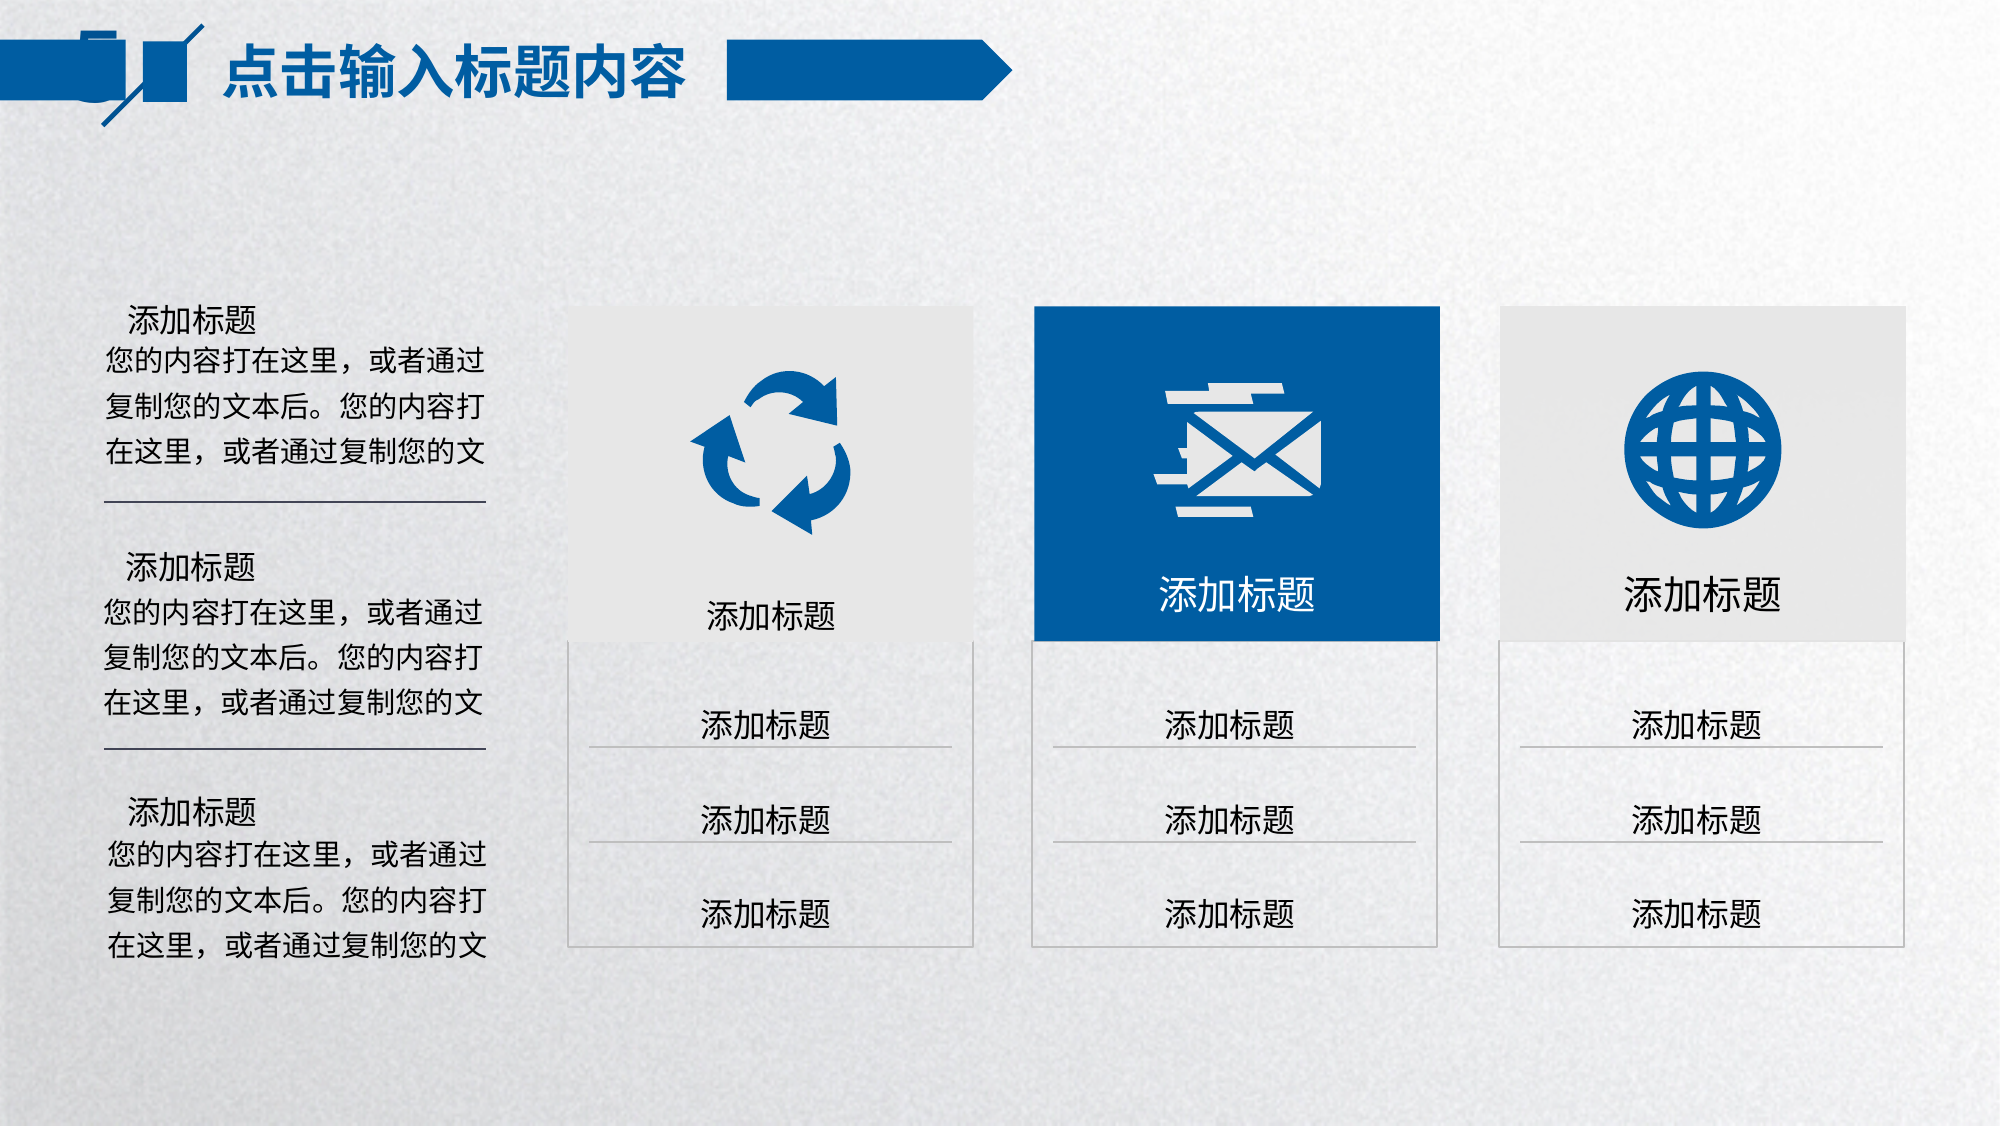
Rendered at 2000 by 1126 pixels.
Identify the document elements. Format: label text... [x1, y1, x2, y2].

text_box [0, 38, 128, 102]
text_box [83, 267, 516, 483]
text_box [567, 306, 974, 642]
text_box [1498, 650, 1905, 947]
text_box [141, 39, 189, 104]
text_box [1499, 306, 1906, 642]
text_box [83, 759, 518, 978]
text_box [1031, 648, 1438, 947]
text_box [81, 514, 515, 735]
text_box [567, 649, 974, 947]
picture [0, 0, 2000, 1126]
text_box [1034, 306, 1441, 642]
text_box 点击输入标题内容 [185, 27, 725, 113]
text_box [724, 37, 1015, 103]
